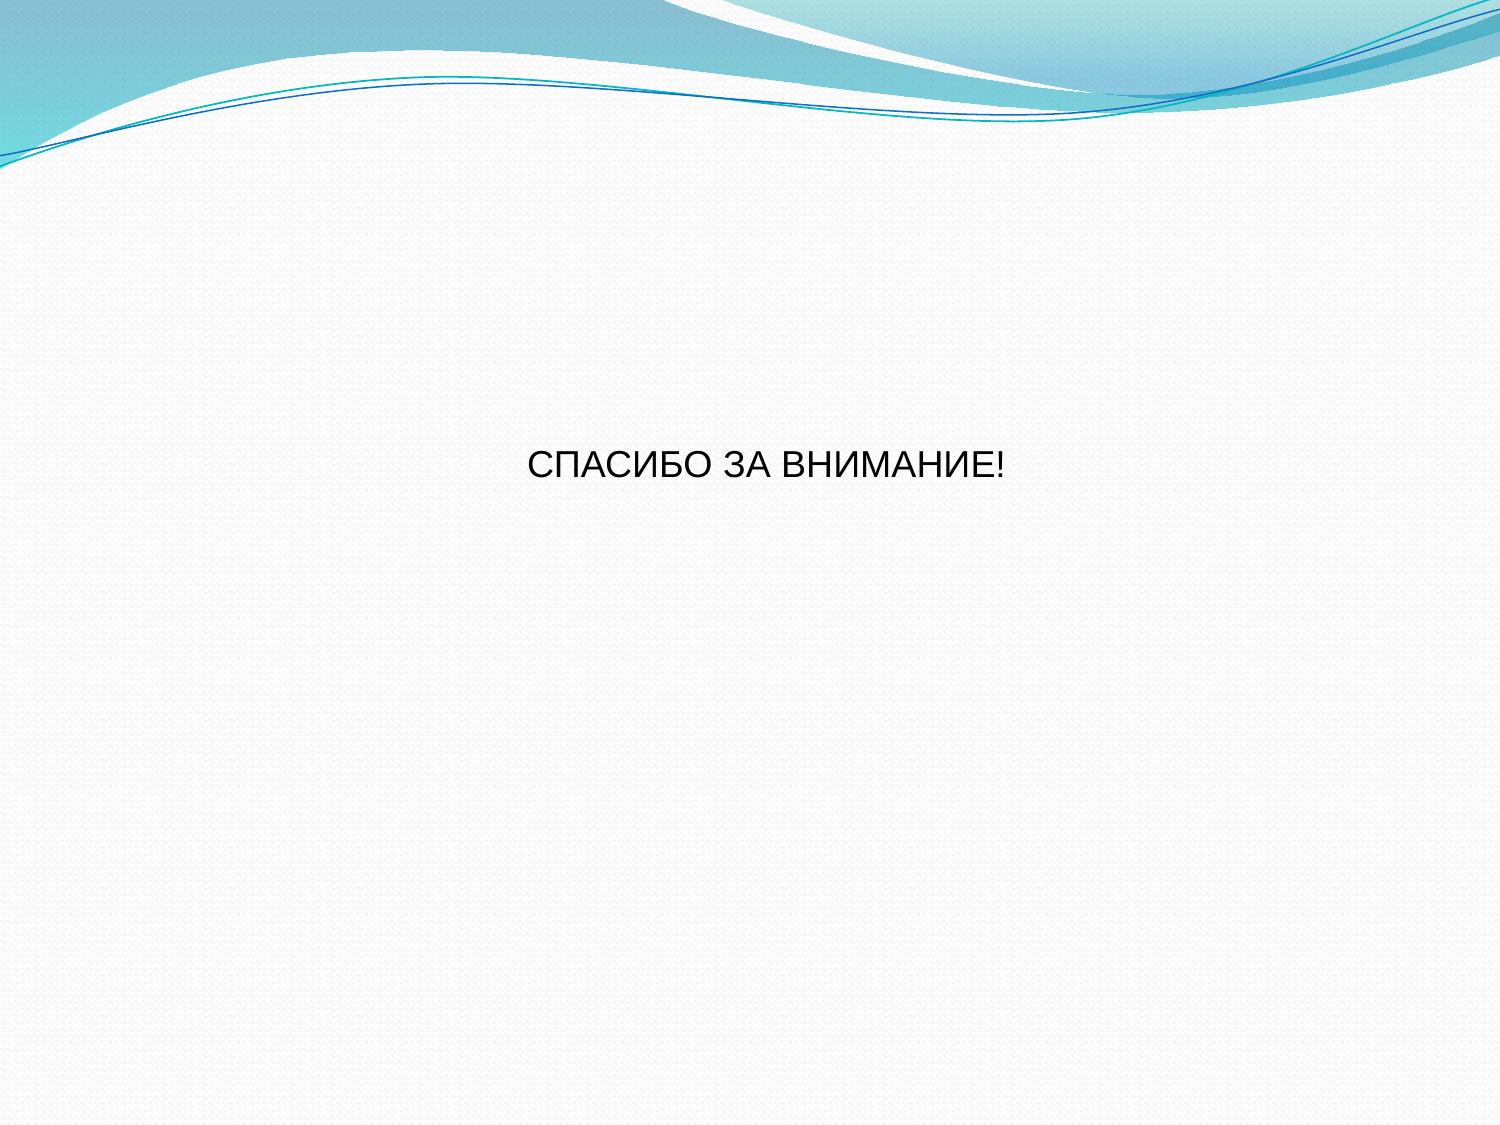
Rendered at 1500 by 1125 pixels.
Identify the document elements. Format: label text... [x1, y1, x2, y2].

text_box СПАСИБО ЗА ВНИМАНИЕ! [123, 432, 1329, 493]
